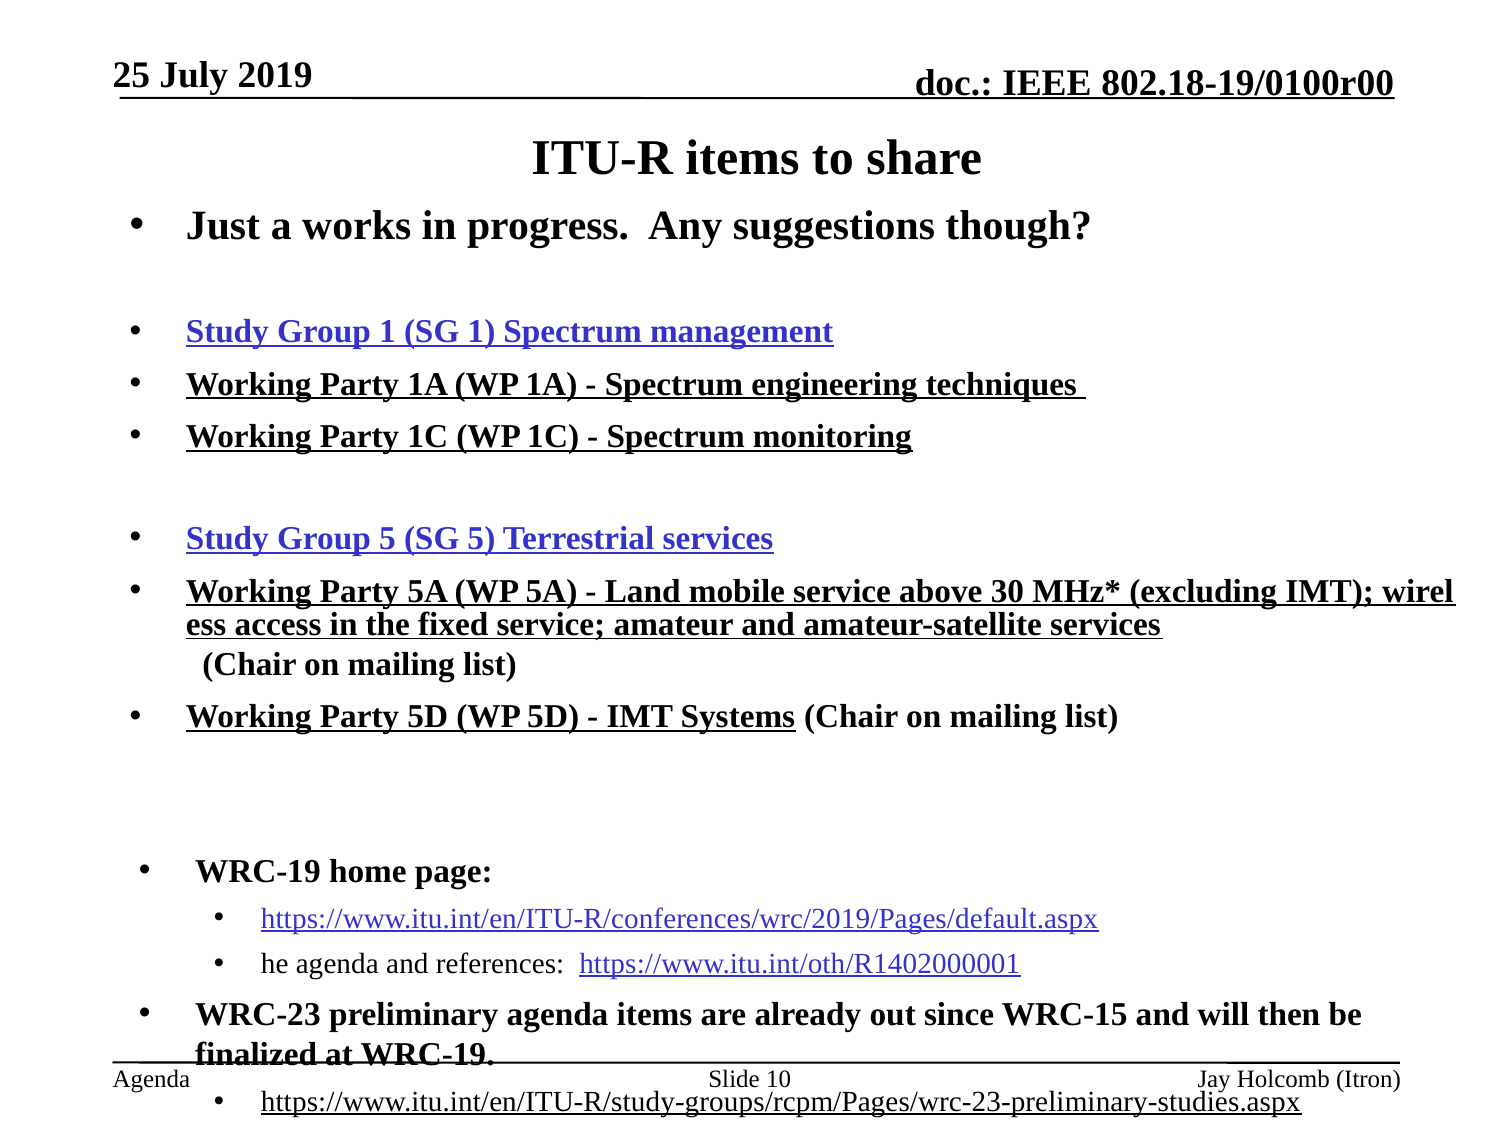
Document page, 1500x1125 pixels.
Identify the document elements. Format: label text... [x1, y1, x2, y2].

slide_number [112, 49, 488, 95]
title ITU-R items to share [119, 120, 1395, 188]
slide_number Slide 10 [699, 1061, 800, 1123]
footer Jay Holcomb (Itron) [878, 1061, 1402, 1093]
list Just a works in progress. Any suggestions though? Study Group 1 (SG 1) Spectrum management Working Party 1A (WP 1A) - Spectrum engineering techniques Working Party 1C (WP 1C) - Spectrum monitoring​​ Study Group 5 (SG 5) Terrestrial services Working Party 5A (WP 5A) - Land mobile service above 30 MHz* (excluding IMT); wireless access in the fixed service; amateur and amateur-satellite services (Chair on mailing list) Working Party 5D (WP 5D) - IMT Systems (Chair on mailing list)​​ WRC-19 home page: https://www.itu.int/en/ITU-R/conferences/wrc/2019/Pages/default.aspx he agenda and references: https://www.itu.int/oth/R1402000001 WRC-23 preliminary agenda items are already out since WRC-15 and will then be finalized at WRC-19. https://www.itu.int/en/ITU-R/study-groups/rcpm/Pages/wrc-23-preliminary-studies.aspx [114, 189, 1485, 1063]
